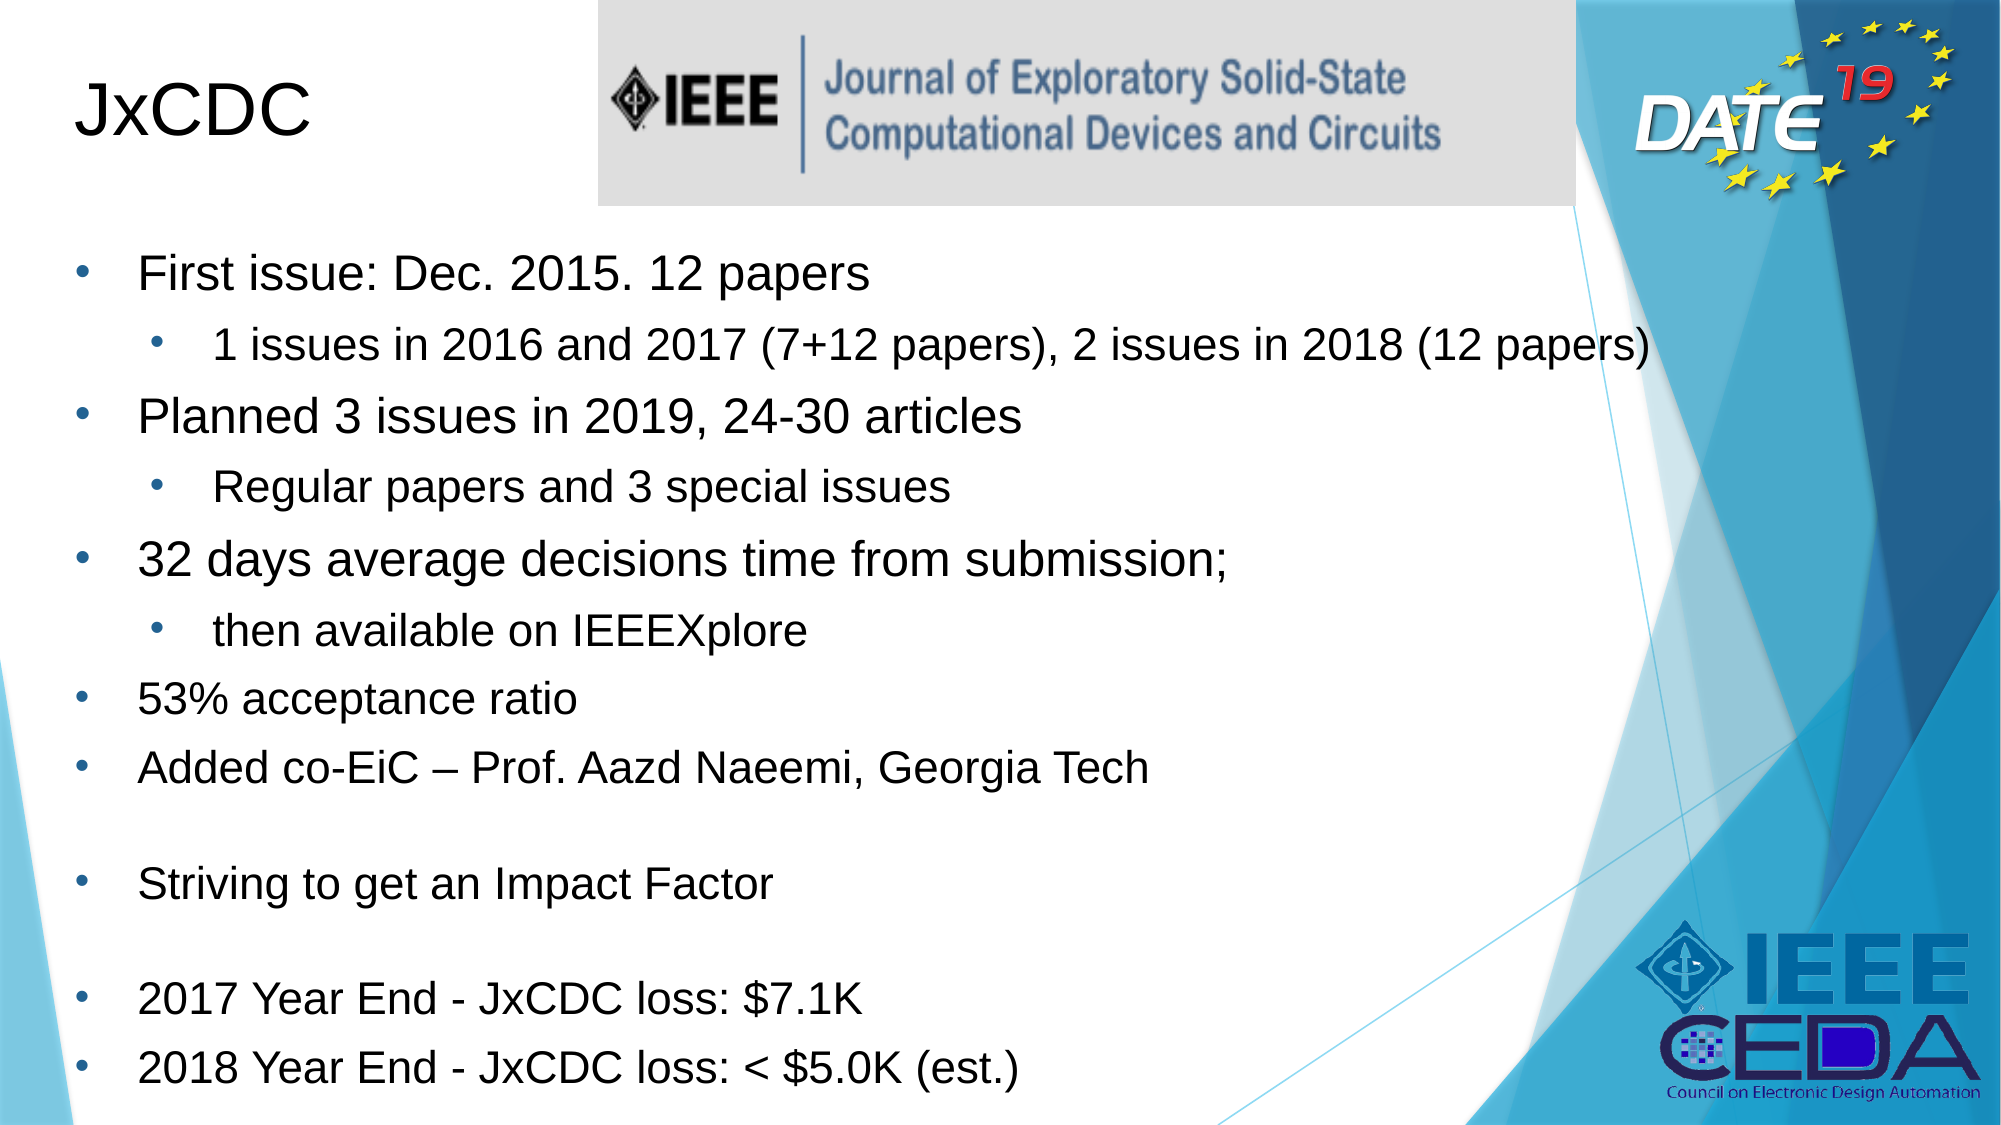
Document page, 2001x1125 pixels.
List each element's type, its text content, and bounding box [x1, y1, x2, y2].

picture [598, 0, 1576, 207]
list First issue: Dec. 2015. 12 papers 1 issues in 2016 and 2017 (7+12 papers), 2 issues in 2018 (12 papers) Planned 3 issues in 2019, 24-30 articles Regular papers and 3 special issues 32 days average decisions time from submission; then available on IEEEXplore 53% acceptance ratio Added co-EiC – Prof. Aazd Naeemi, Georgia Tech Striving to get an Impact Factor 2017 Year End - JxCDC loss: $7.1K 2018 Year End - JxCDC loss: < $5.0K (est.) [59, 226, 1740, 1125]
picture [1740, 920, 2000, 1125]
picture [1617, 3, 1984, 222]
title JxCDC [59, 53, 593, 159]
